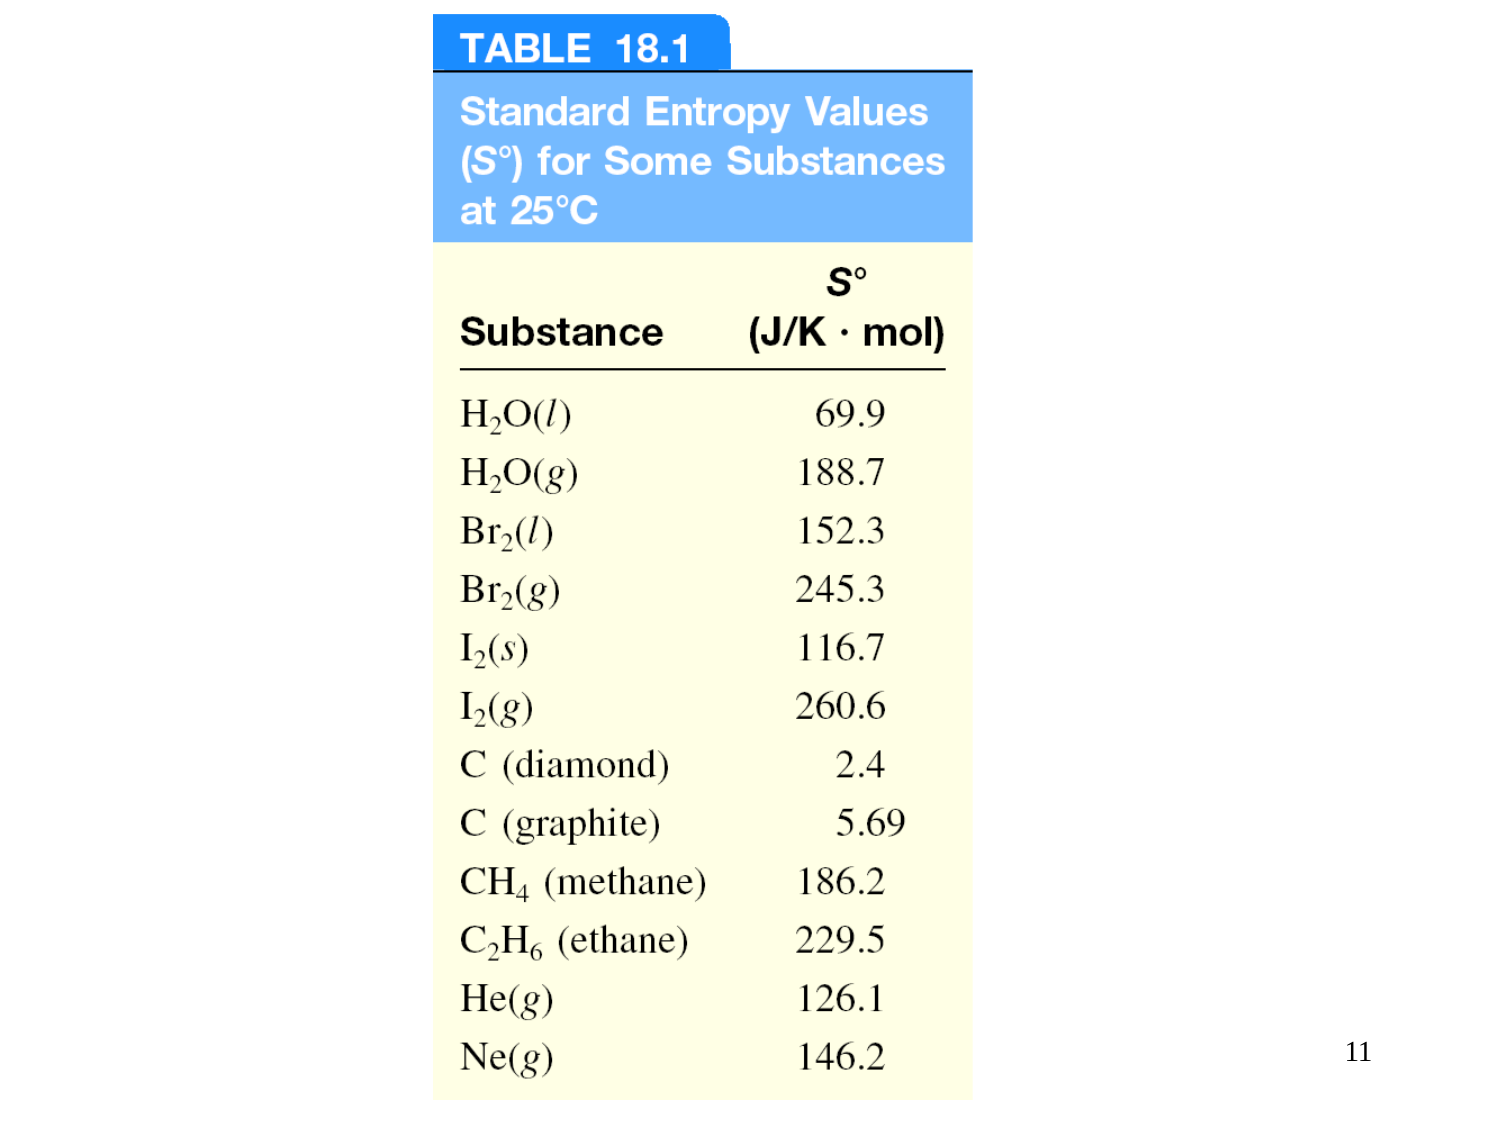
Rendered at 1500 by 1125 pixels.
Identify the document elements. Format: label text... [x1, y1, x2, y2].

picture [433, 13, 976, 1101]
slide_number 11 [1074, 1024, 1388, 1101]
